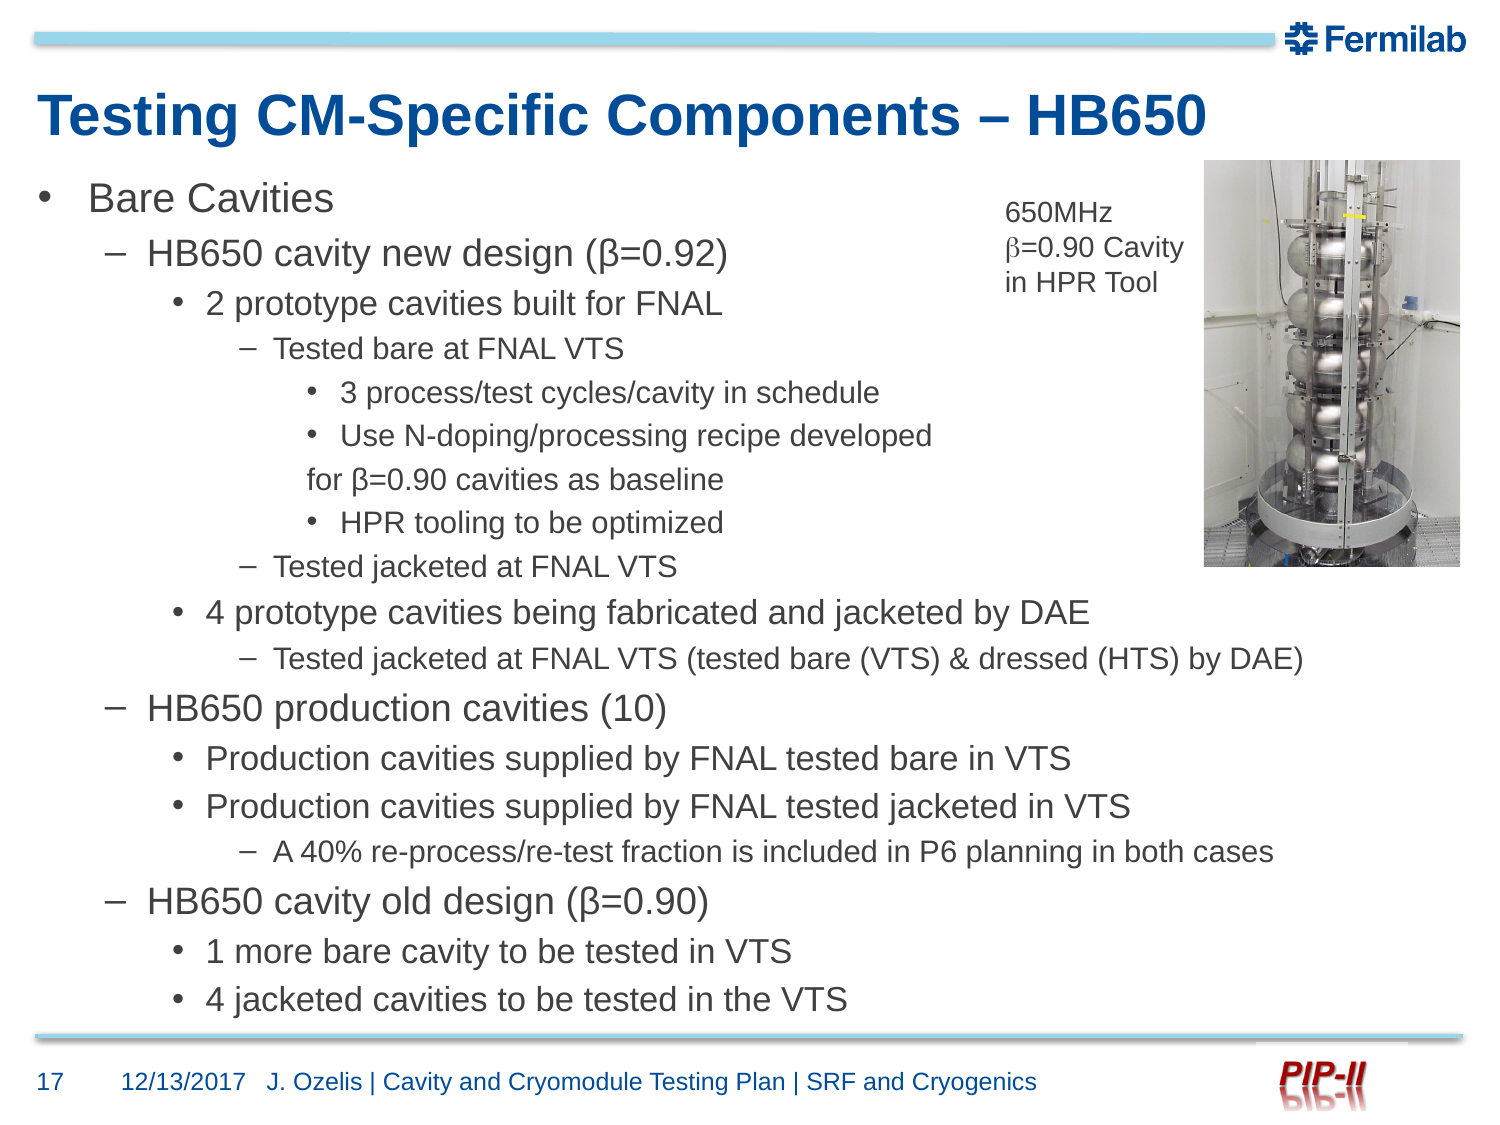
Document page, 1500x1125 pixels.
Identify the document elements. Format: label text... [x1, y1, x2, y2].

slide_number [120, 1065, 254, 1106]
picture [1256, 1042, 1408, 1125]
title Testing CM-Specific Components – HB650 [37, 76, 1463, 147]
footer J. Ozelis | Cavity and Cryomodule Testing Plan | SRF and Cryogenics [266, 1065, 1176, 1105]
slide_number 17 [36, 1065, 105, 1105]
text_box 650MHz b=0.90 Cavity in HPR Tool [990, 185, 1198, 306]
list Bare Cavities HB650 cavity new design (β=0.92) 2 prototype cavities built for FNAL Tested bare at FNAL VTS 3 process/test cycles/cavity in schedule Use N-doping/processing recipe developed for β=0.90 cavities as baseline HPR tooling to be optimized Tested jacketed at FNAL VTS 4 prototype cavities being fabricated and jacketed by DAE Tested jacketed at FNAL VTS (tested bare (VTS) & dressed (HTS) by DAE) HB650 production cavities (10) Production cavities supplied by FNAL tested bare in VTS Production cavities supplied by FNAL tested jacketed in VTS A 40% re-process/re-test fraction is included in P6 planning in both cases HB650 cavity old design (β=0.90) 1 more bare cavity to be tested in VTS 4 jacketed cavities to be tested in the VTS [37, 171, 1461, 1026]
picture [1203, 160, 1461, 567]
picture [1285, 22, 1466, 55]
